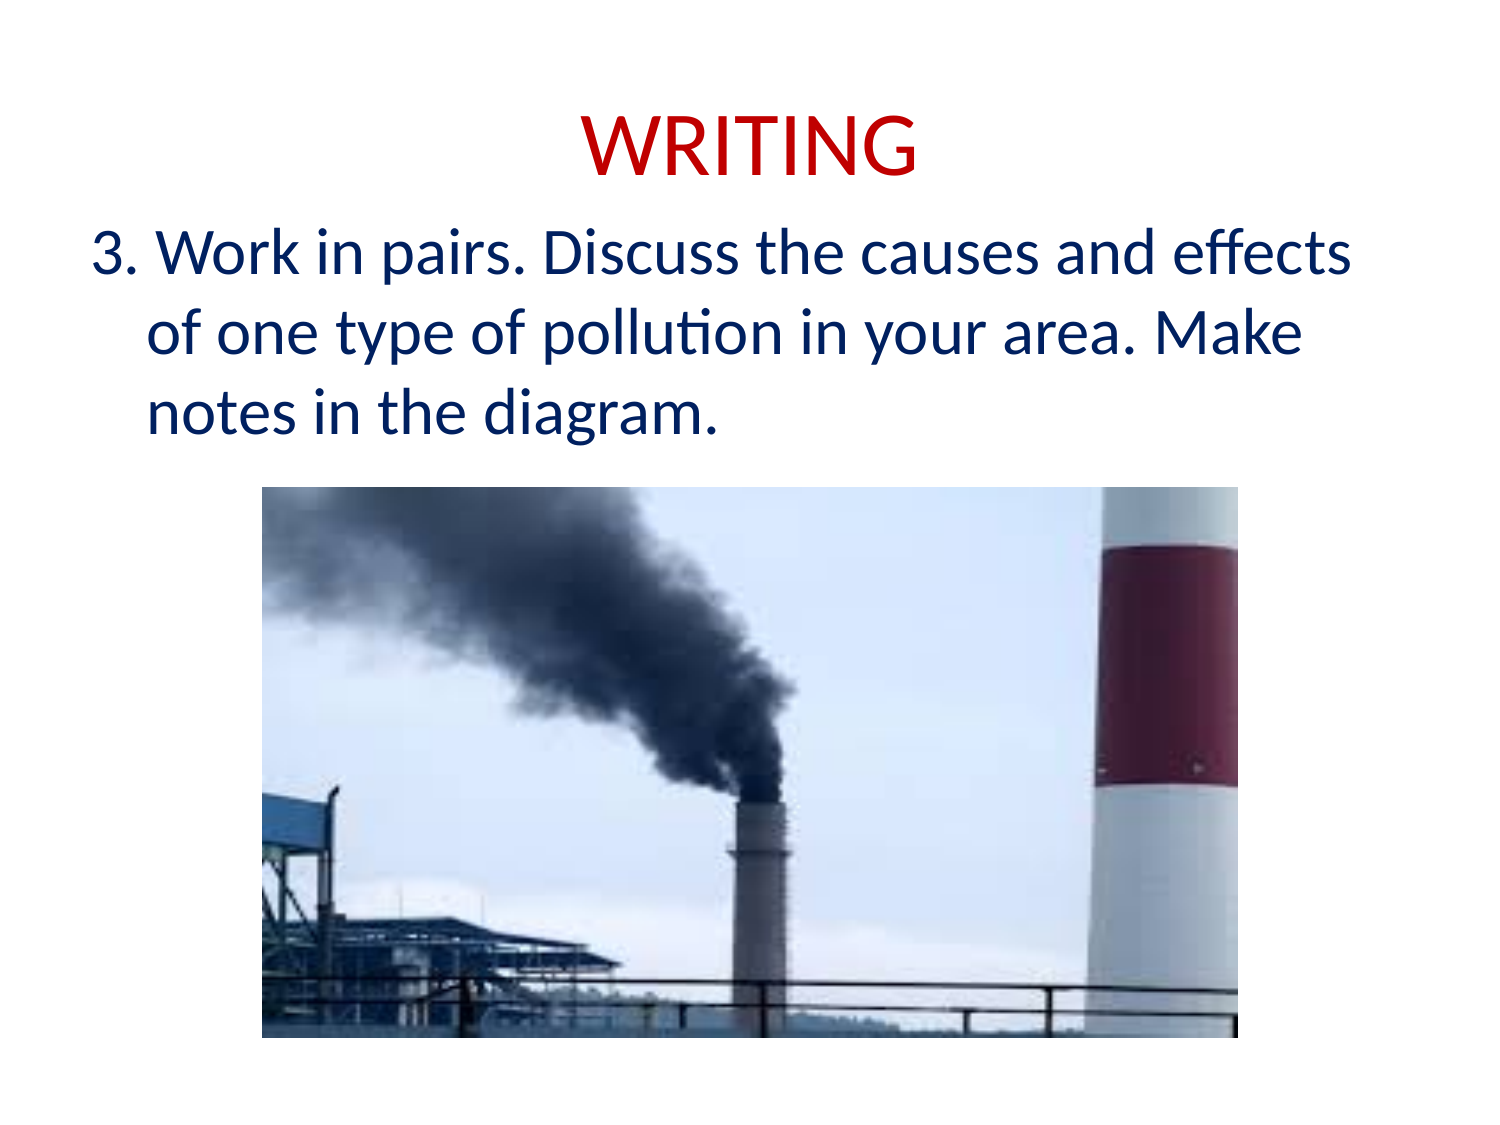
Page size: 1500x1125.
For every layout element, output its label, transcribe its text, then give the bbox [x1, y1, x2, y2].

list 3. Work in pairs. Discuss the causes and effects of one type of pollution in your area. Make notes in the diagram. [75, 200, 1425, 475]
picture [262, 487, 1238, 1038]
title WRITING [75, 45, 1425, 200]
